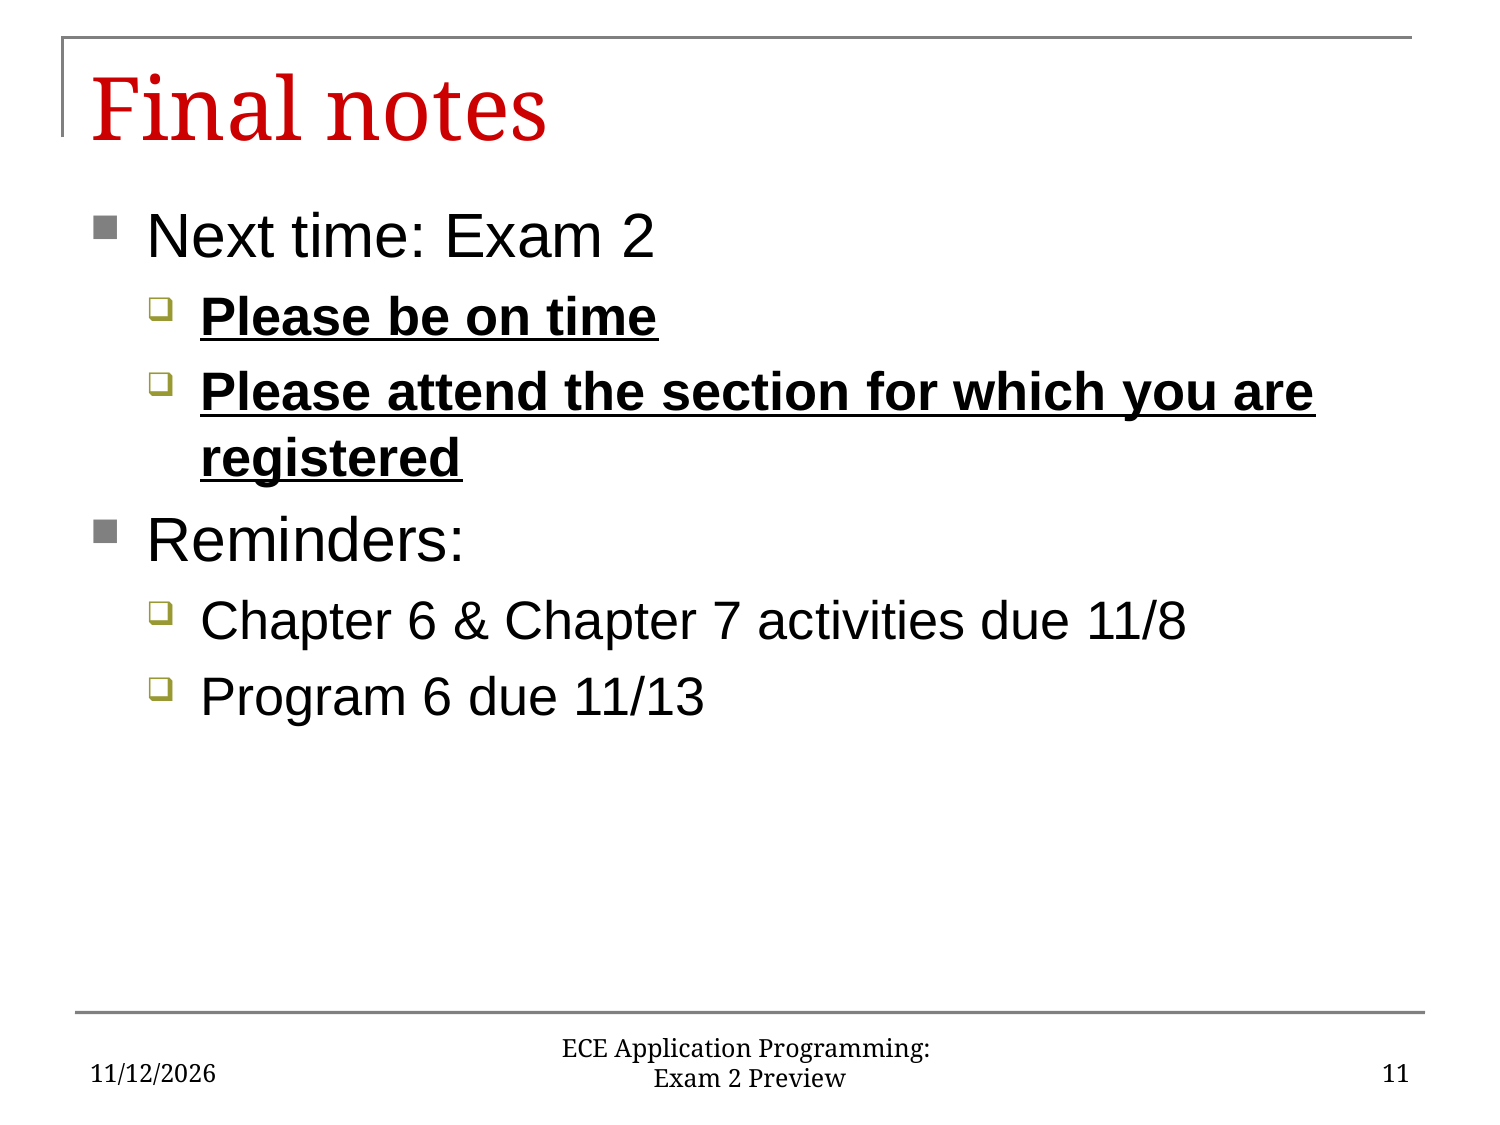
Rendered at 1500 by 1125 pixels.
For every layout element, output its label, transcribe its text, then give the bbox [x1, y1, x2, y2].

footer ECE Application Programming: Exam 2 Preview [512, 1024, 988, 1101]
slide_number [74, 1023, 426, 1100]
title Final notes [75, 45, 1425, 163]
slide_number 11 [1074, 1023, 1426, 1100]
list Next time: Exam 2 Please be on time Please attend the section for which you are registered Reminders: Chapter 6 & Chapter 7 activities due 11/8 Program 6 due 11/13 [75, 187, 1425, 1006]
